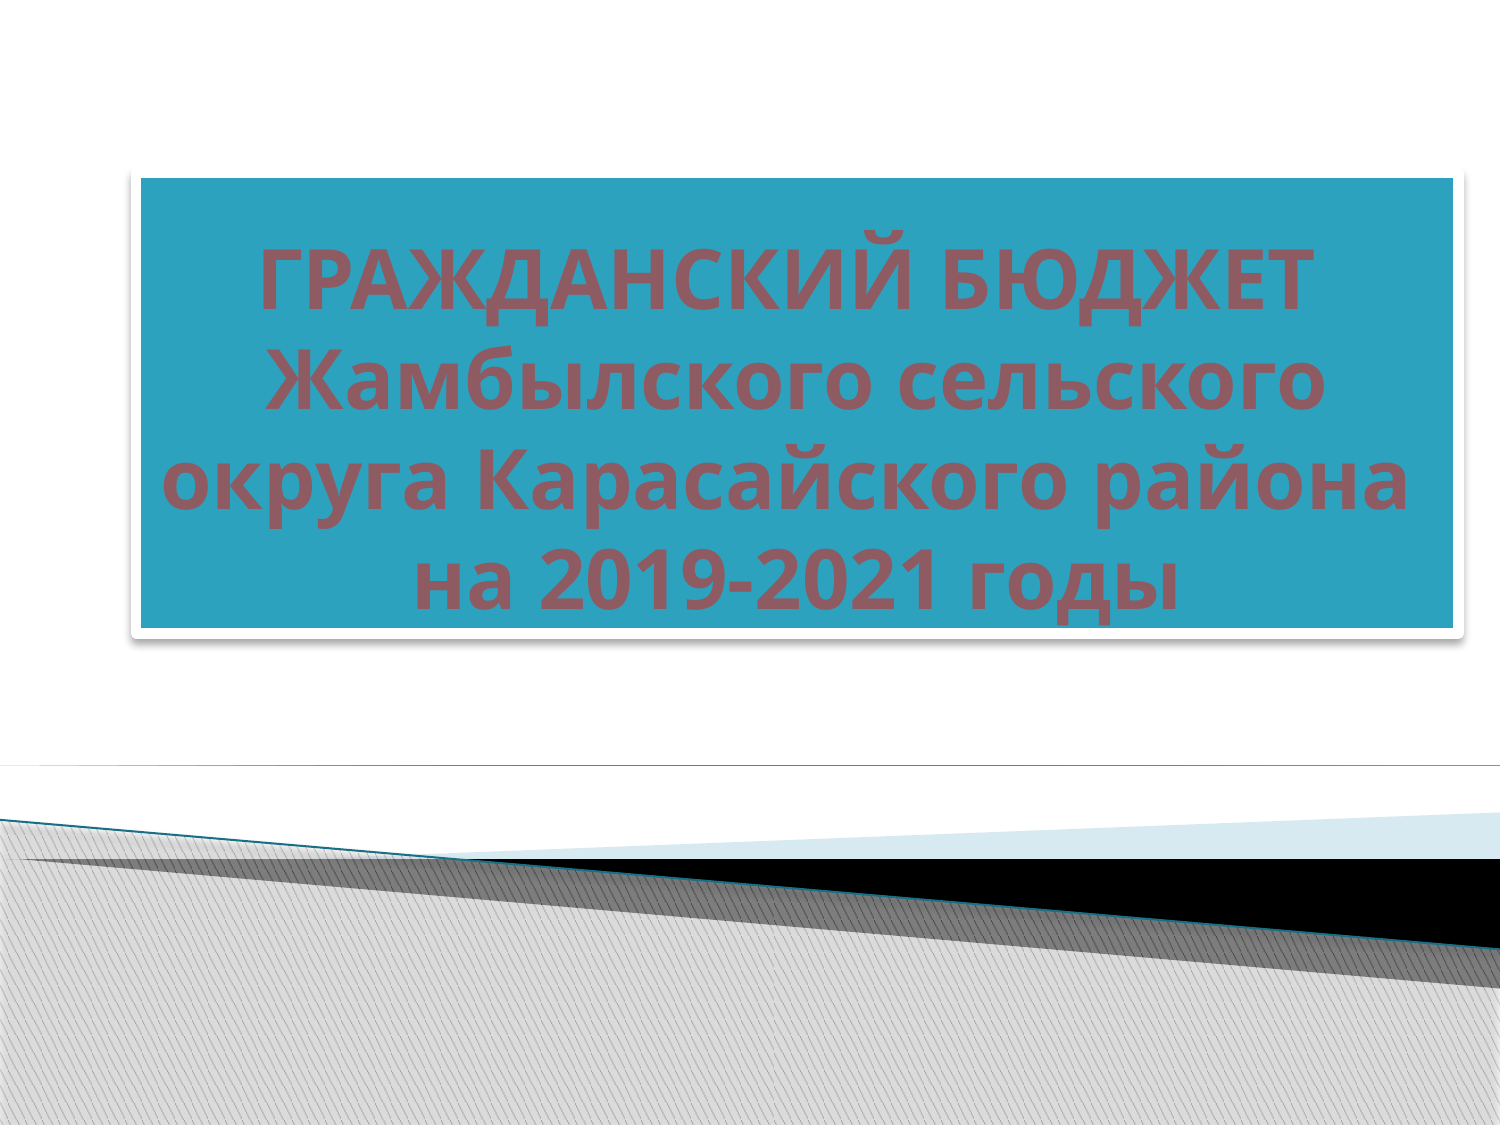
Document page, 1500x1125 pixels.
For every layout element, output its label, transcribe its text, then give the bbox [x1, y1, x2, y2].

title ГРАЖДАНСКИЙ БЮДЖЕТ Жамбылского сельского округа Карасайского района на 2019-2021 годы [131, 167, 1464, 639]
picture [5, 859, 1500, 989]
